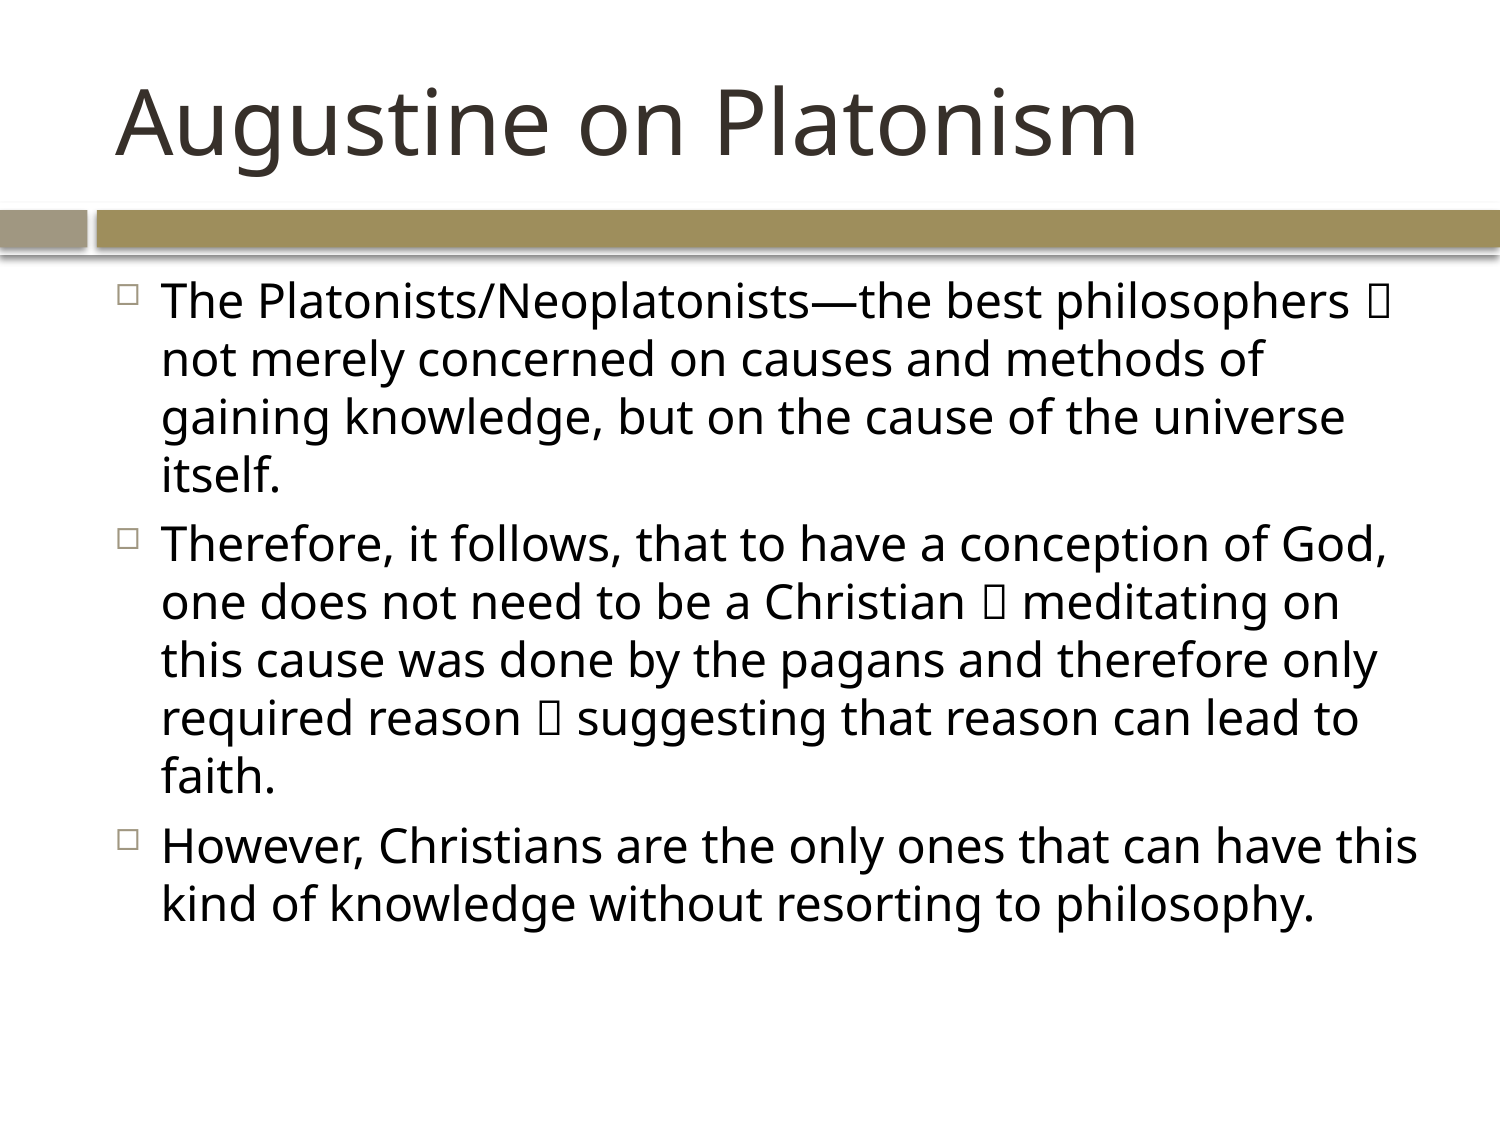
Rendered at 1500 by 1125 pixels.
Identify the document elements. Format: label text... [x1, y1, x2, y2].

title Augustine on Platonism [100, 37, 1438, 200]
list The Platonists/Neoplatonists—the best philosophers  not merely concerned on causes and methods of gaining knowledge, but on the cause of the universe itself. Therefore, it follows, that to have a conception of God, one does not need to be a Christian  meditating on this cause was done by the pagans and therefore only required reason  suggesting that reason can lead to faith. However, Christians are the only ones that can have this kind of knowledge without resorting to philosophy. [100, 262, 1438, 1000]
